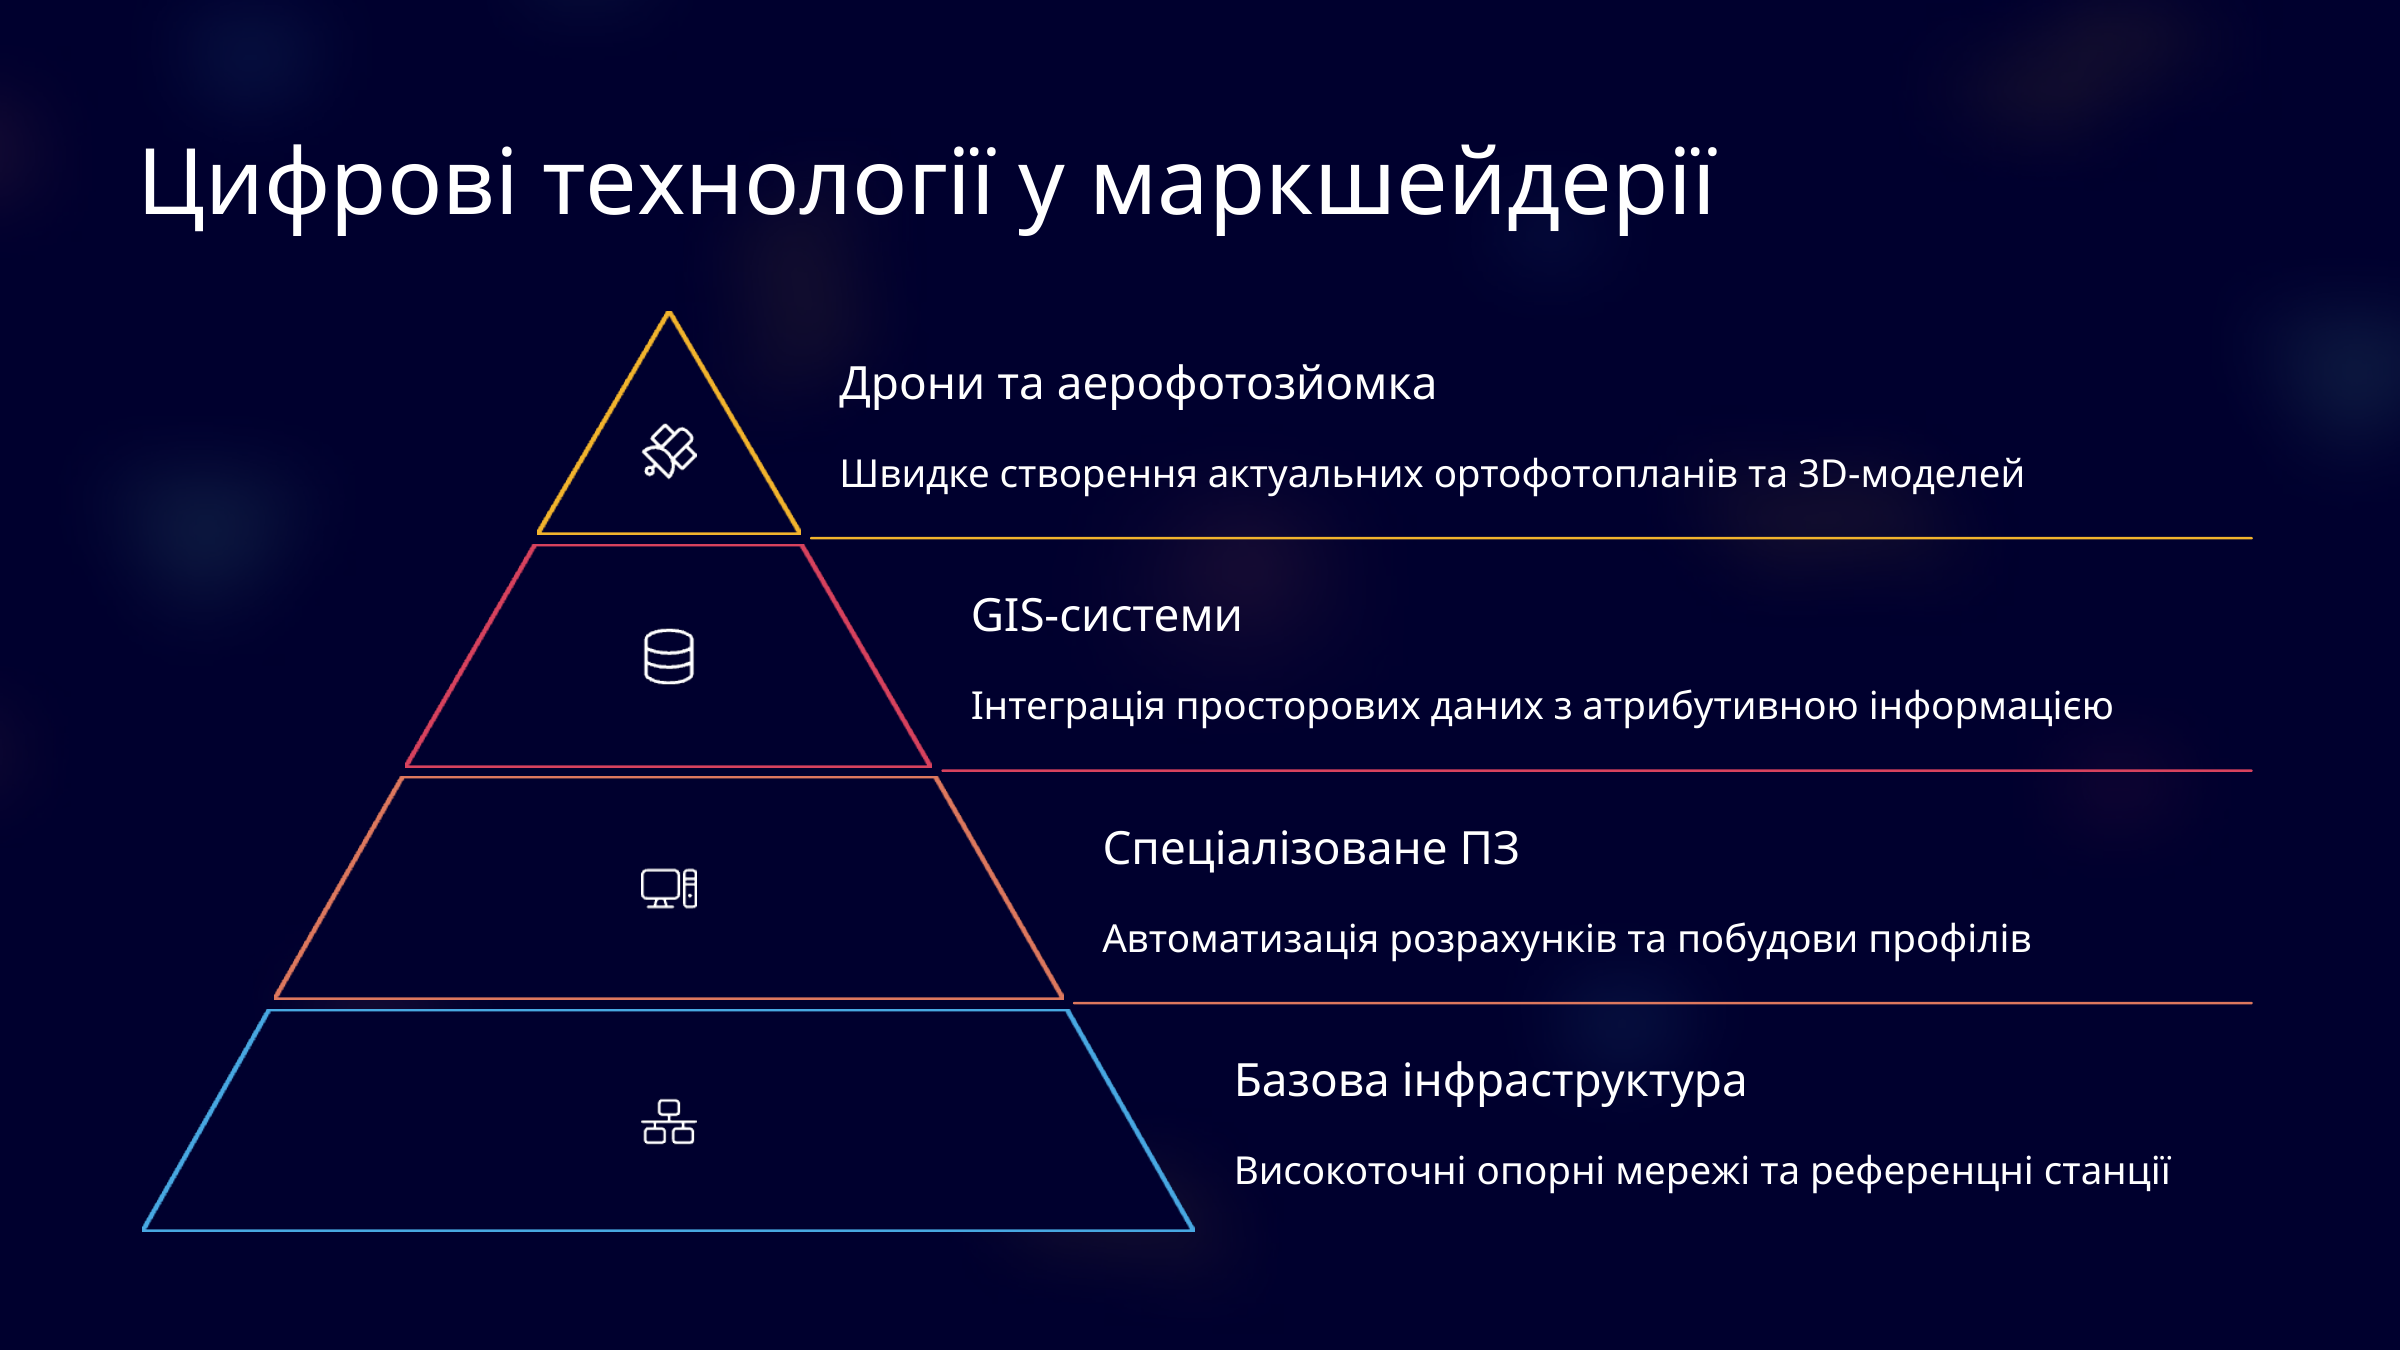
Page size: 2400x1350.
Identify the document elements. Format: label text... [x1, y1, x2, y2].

picture [142, 1009, 1195, 1232]
picture [537, 311, 801, 535]
picture [405, 544, 932, 768]
text_box Дрони та аерофотозйомка [839, 351, 1432, 409]
picture [274, 776, 1064, 1000]
text_box Базова інфраструктура [1233, 1048, 1753, 1107]
text_box Швидке створення актуальних ортофотопланів та 3D-моделей [839, 432, 1910, 496]
text_box GIS-системи [970, 583, 1433, 642]
text_box Автоматизація розрахунків та побудови профілів [1102, 897, 1949, 961]
text_box Цифрові технології у маркшейдерії [137, 117, 1701, 234]
text_box [810, 536, 2253, 540]
text_box Високоточні опорні мережі та референцні станції [1233, 1129, 2087, 1193]
text_box Інтеграція просторових даних з атрибутивною інформацією [970, 664, 2004, 728]
text_box [1072, 1001, 2253, 1005]
text_box Спеціалізоване ПЗ [1102, 816, 1565, 874]
